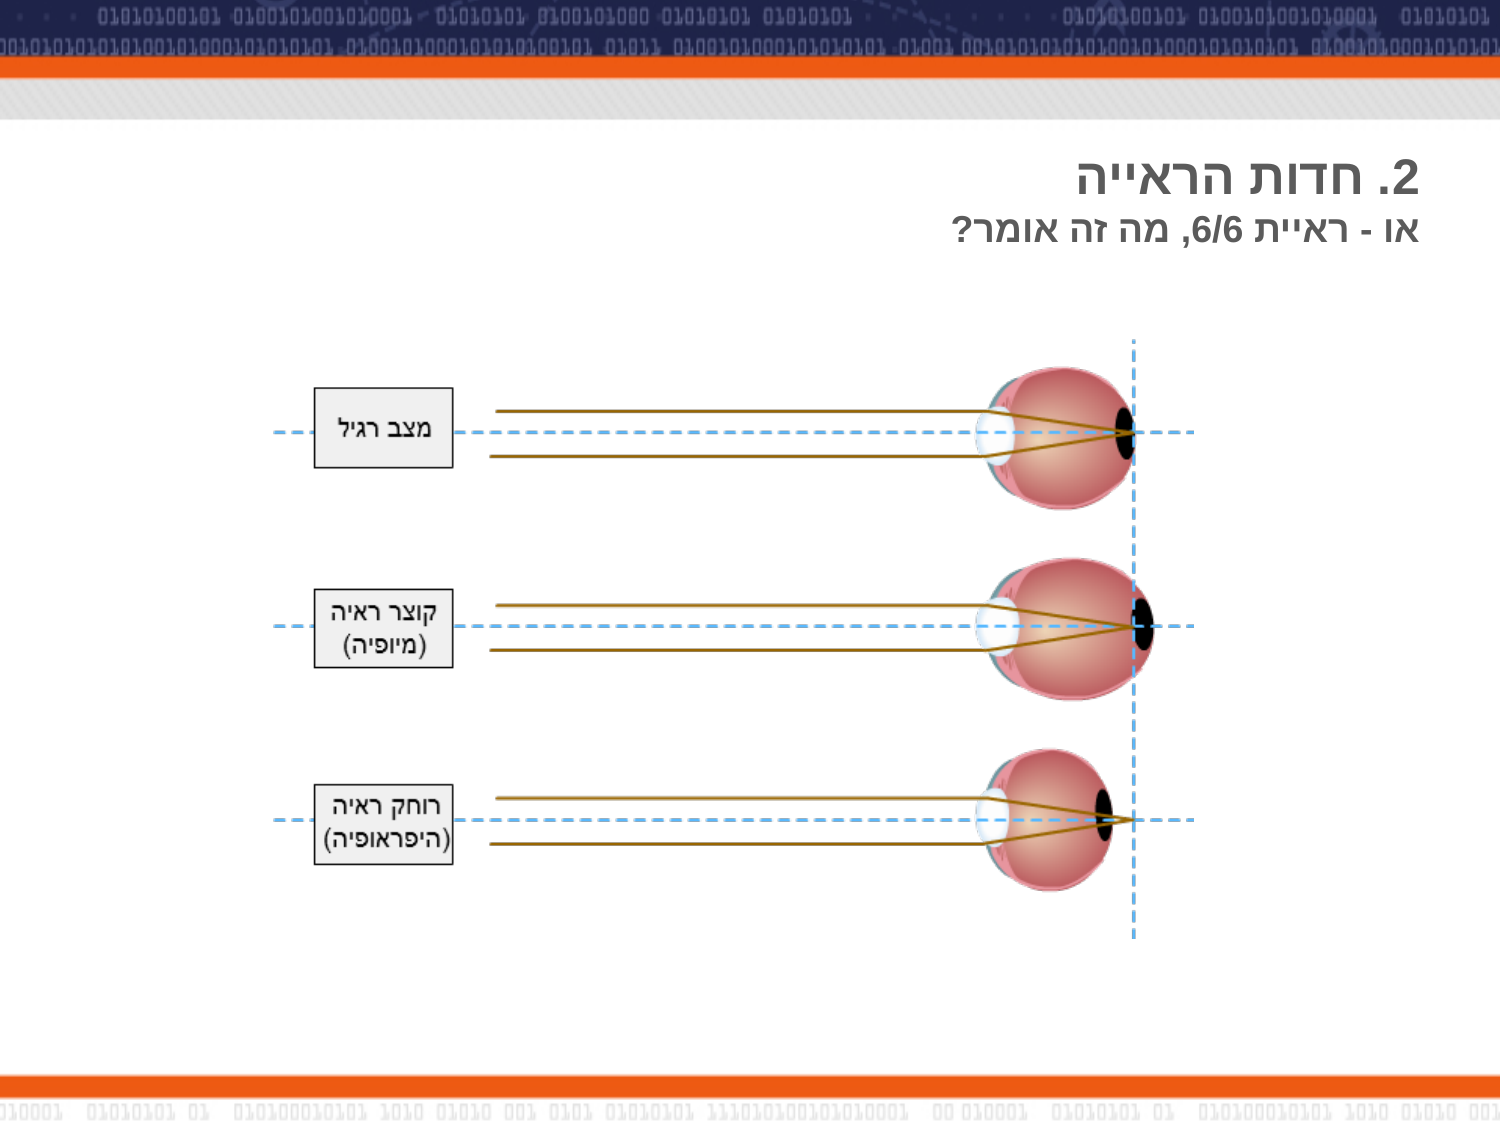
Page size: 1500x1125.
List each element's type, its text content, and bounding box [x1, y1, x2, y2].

title 2. חדות הראייה או - ראיית 6/6, מה זה אומר? [85, 103, 1436, 291]
picture [0, 0, 1500, 1125]
